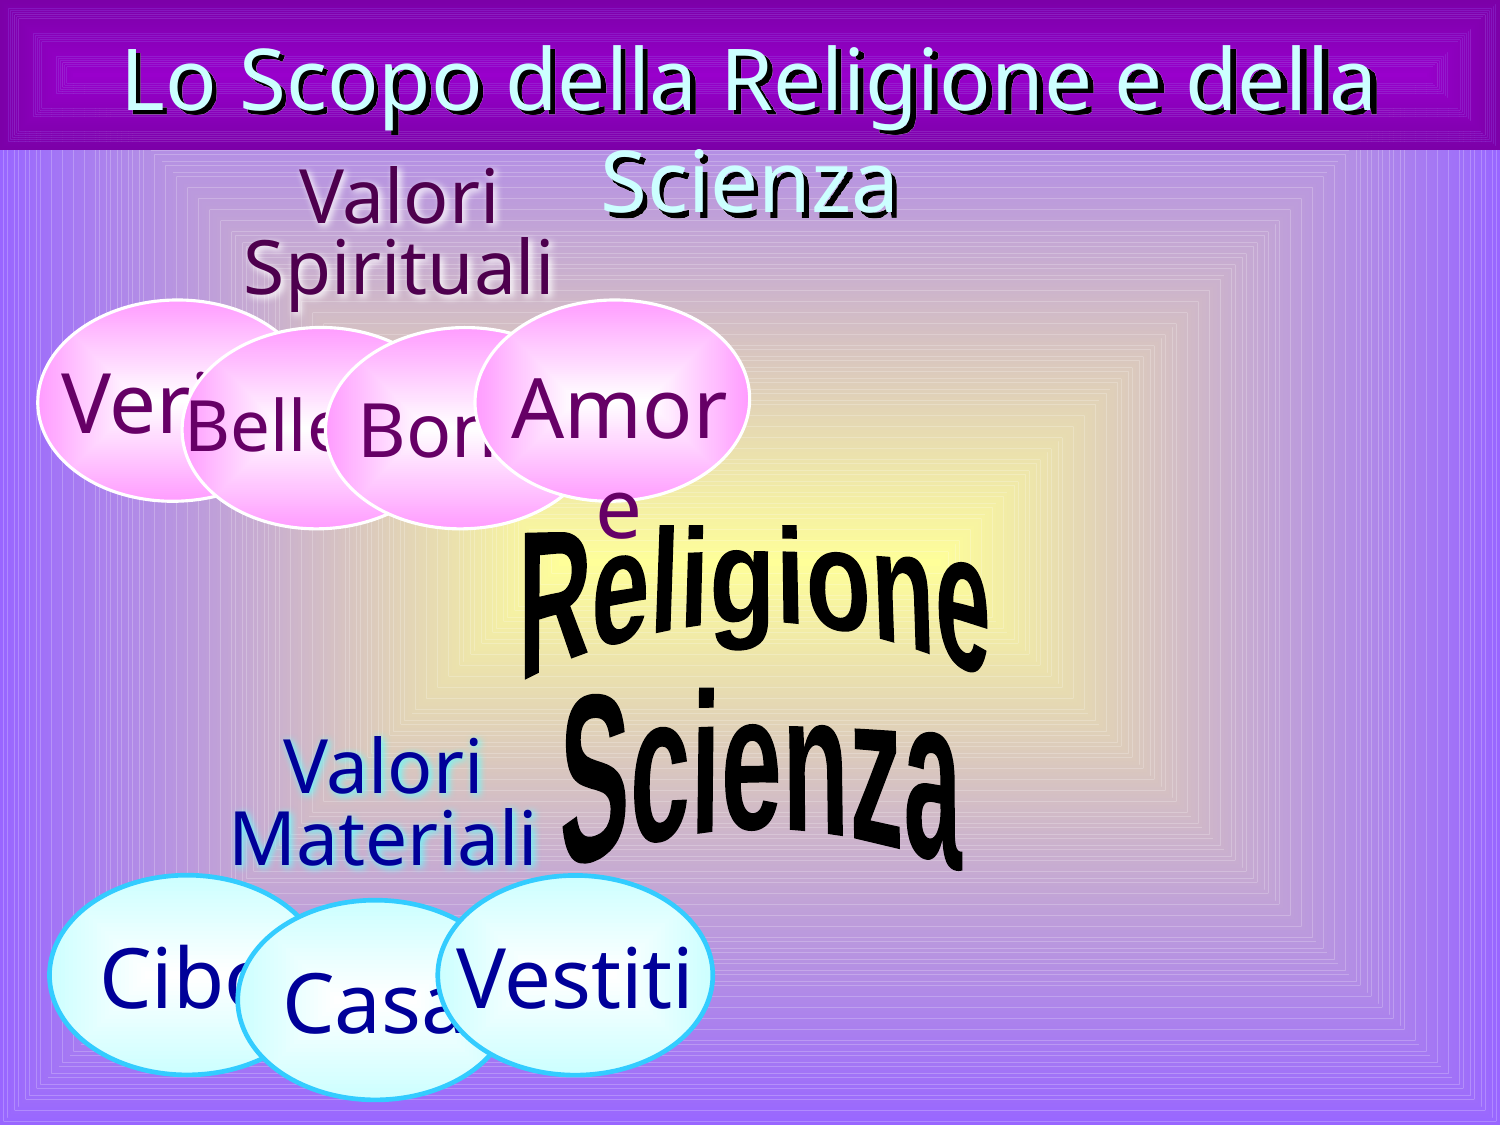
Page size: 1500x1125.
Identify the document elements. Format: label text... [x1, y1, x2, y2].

text_box Valori Materiali [162, 732, 604, 887]
text_box Valori Spirituali [187, 162, 612, 316]
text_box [0, 0, 1500, 151]
text_box Cibo [49, 877, 298, 1075]
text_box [474, 299, 751, 502]
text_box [162, 327, 322, 530]
text_box Vestiti [437, 879, 713, 1076]
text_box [324, 327, 601, 530]
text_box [37, 299, 313, 502]
text_box Casa [237, 900, 491, 1100]
